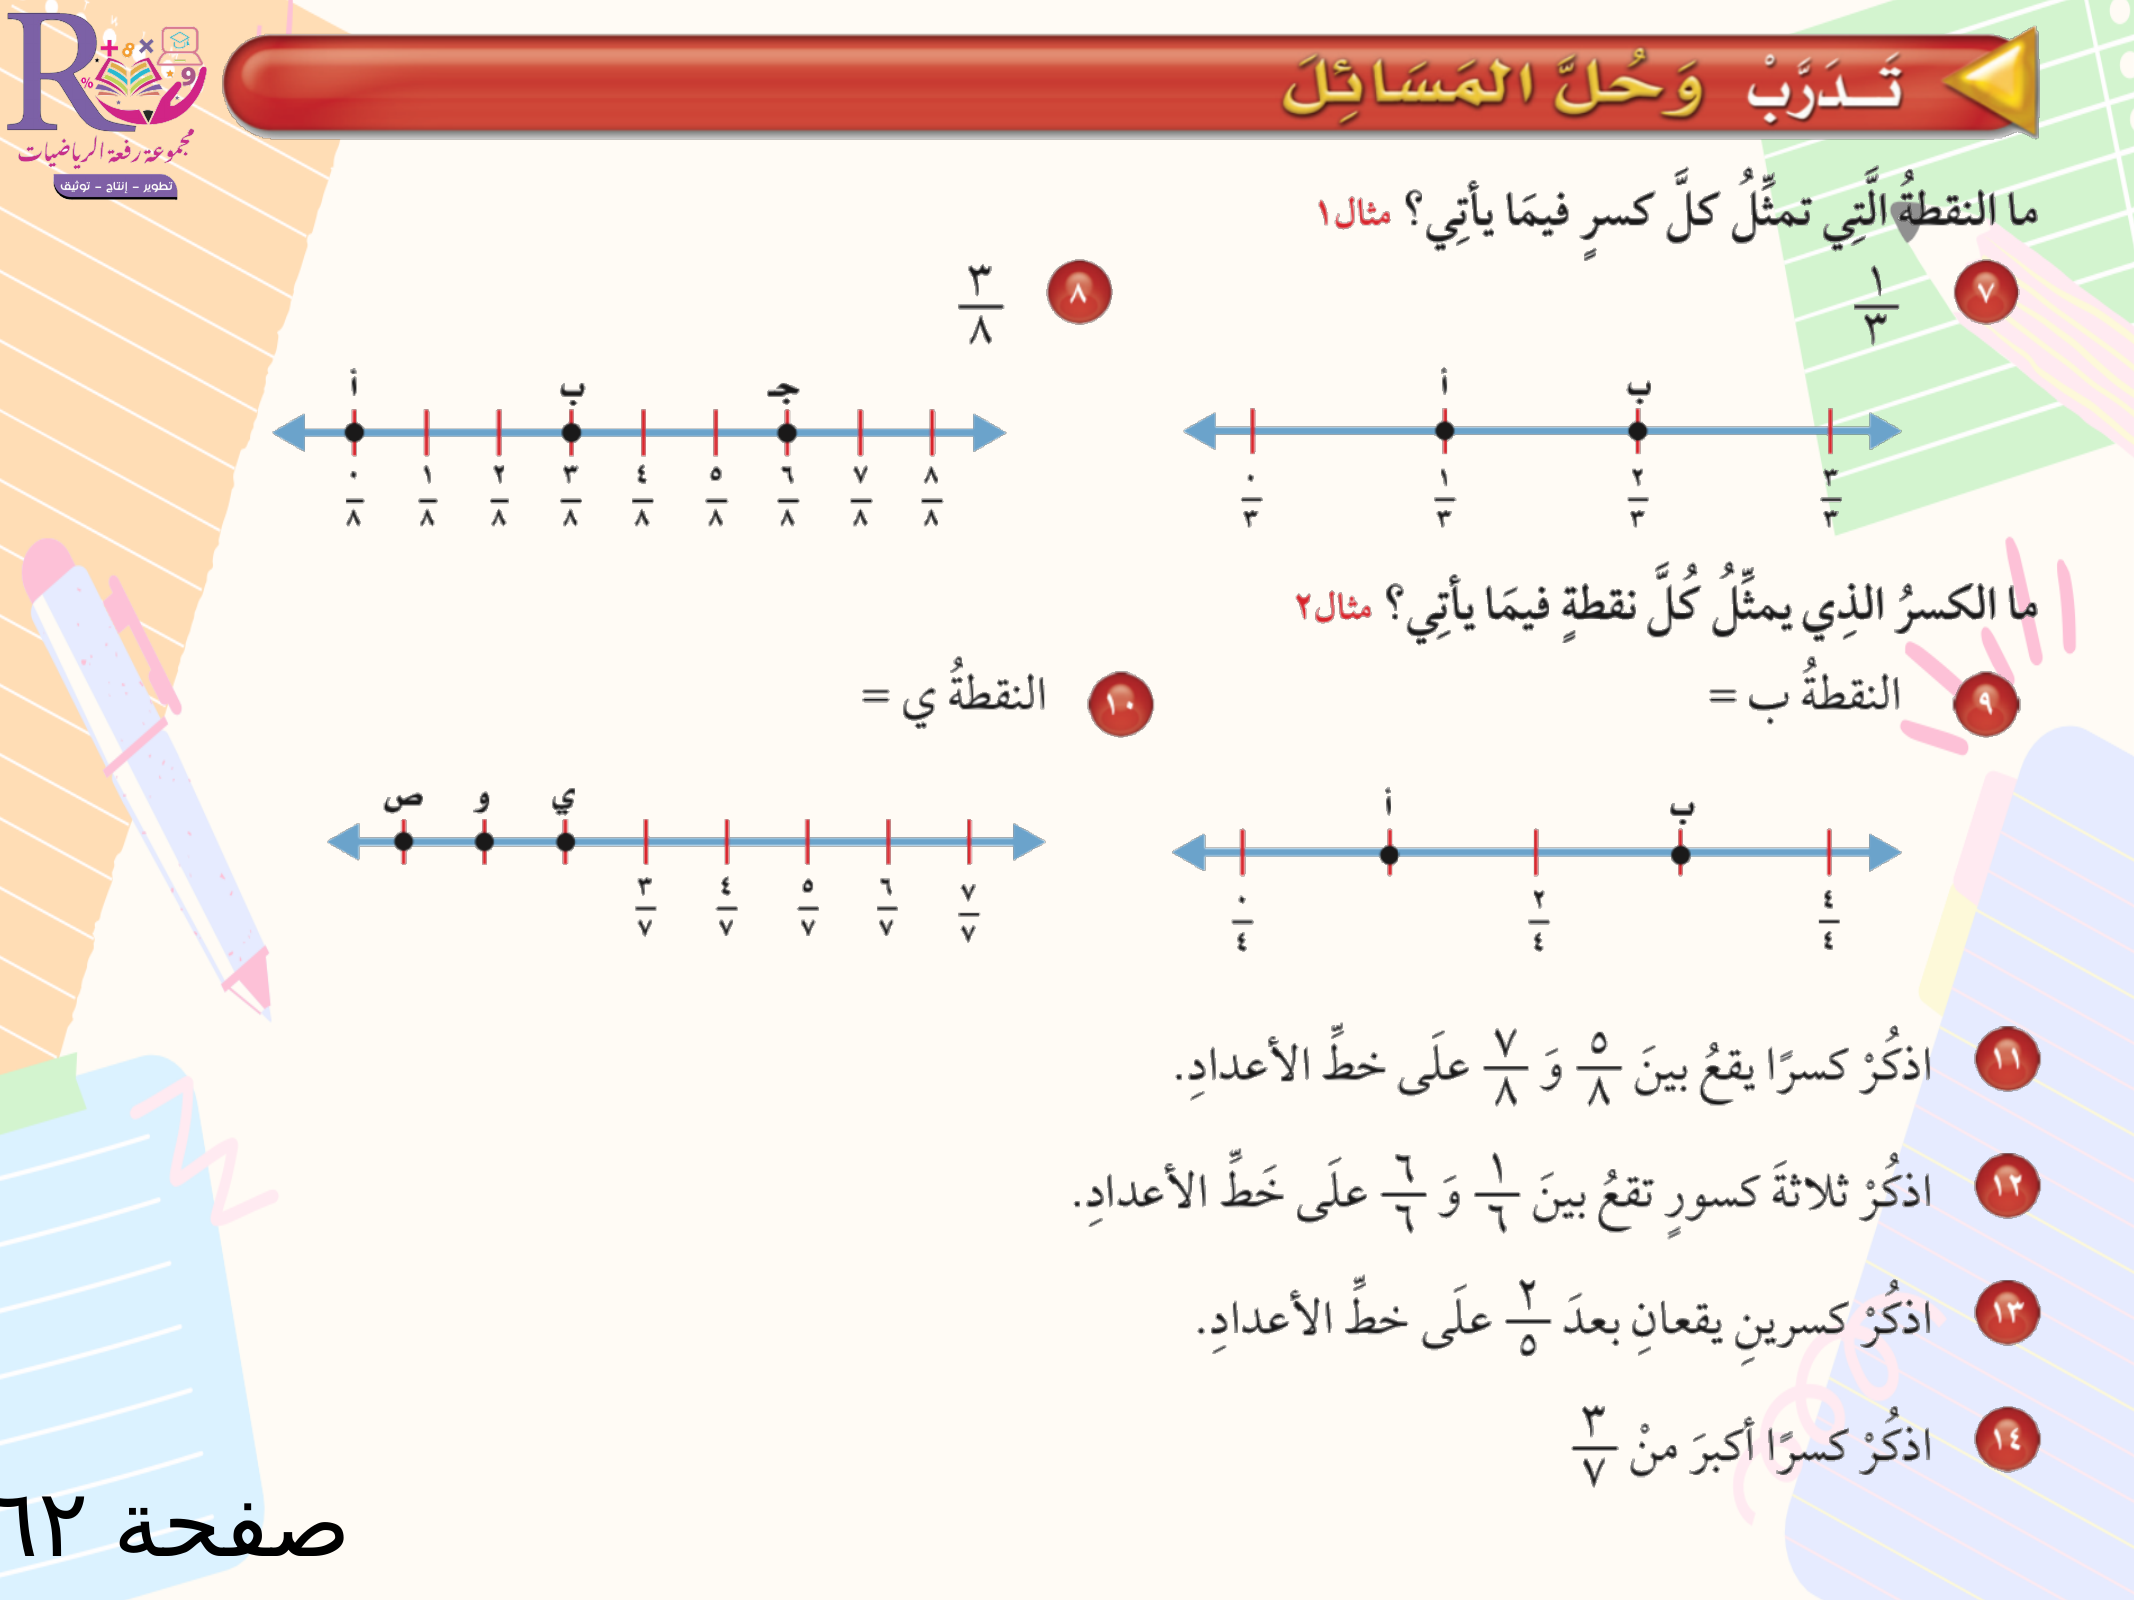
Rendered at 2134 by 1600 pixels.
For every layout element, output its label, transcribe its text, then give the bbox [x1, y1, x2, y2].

picture [0, 0, 2056, 1491]
text_box صفحة ٦٢ [0, 1454, 384, 1584]
